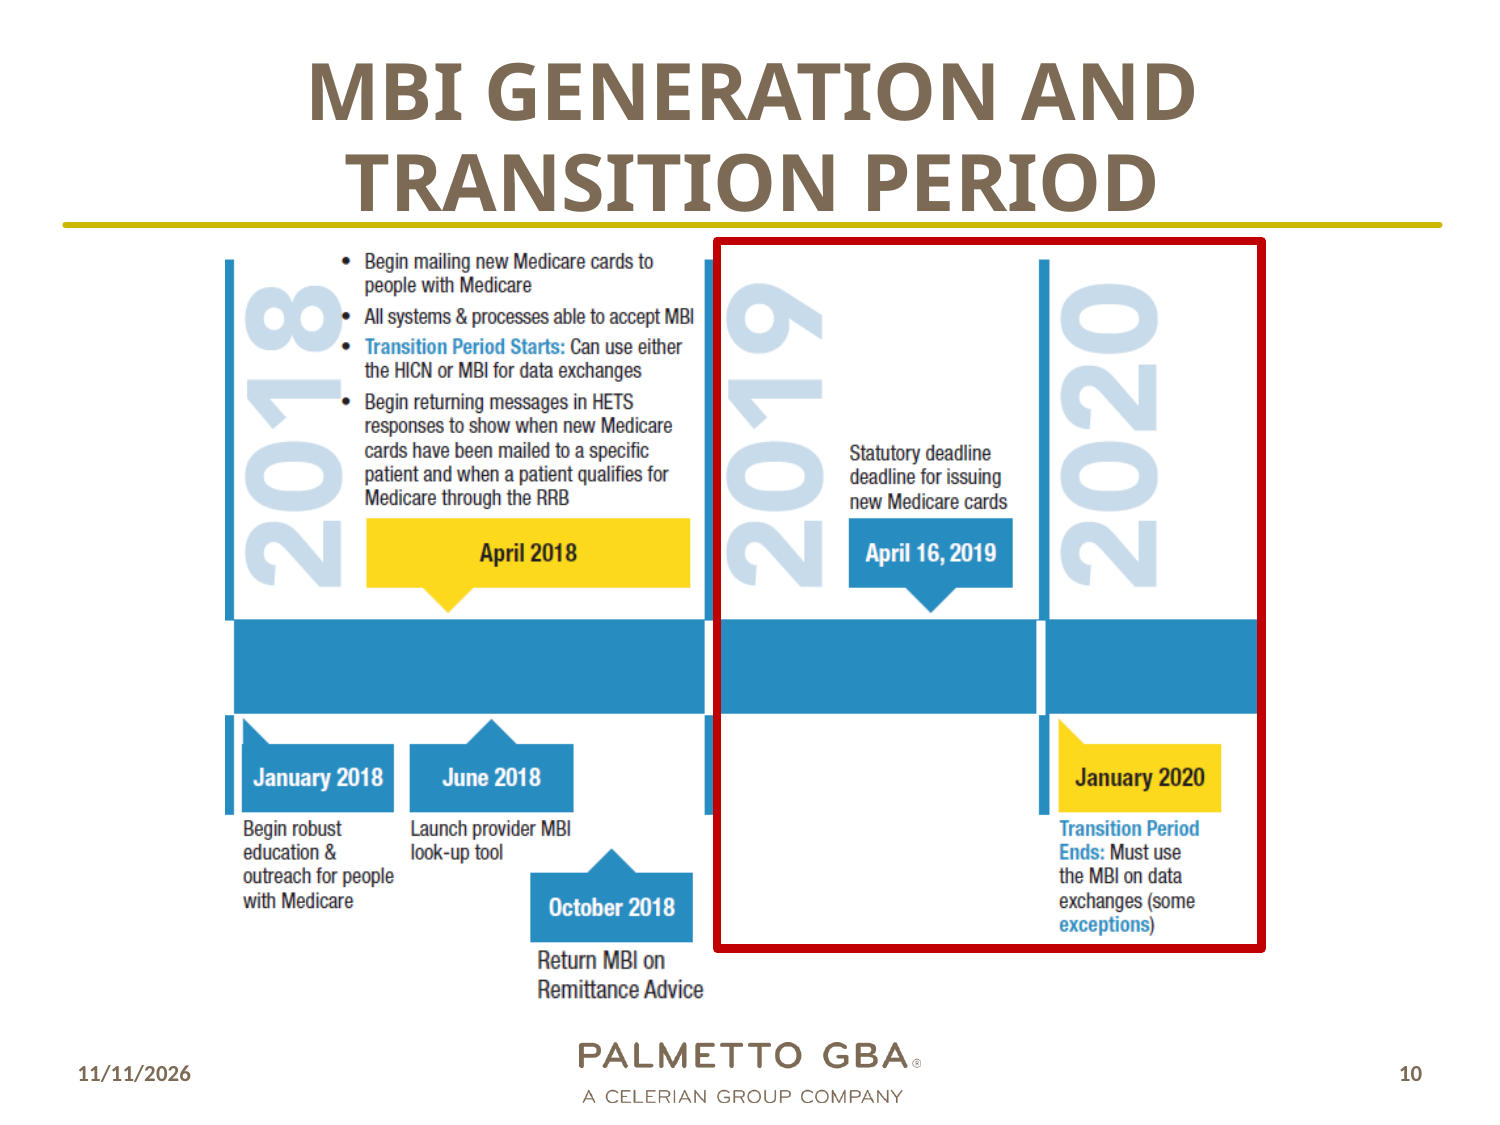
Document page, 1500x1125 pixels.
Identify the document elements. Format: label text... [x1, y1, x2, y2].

title MBI Generation and Transition Period [65, 45, 1440, 233]
slide_number 10 [1087, 1042, 1438, 1103]
picture [224, 240, 1263, 1020]
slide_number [62, 1042, 400, 1103]
picture [579, 1042, 921, 1103]
